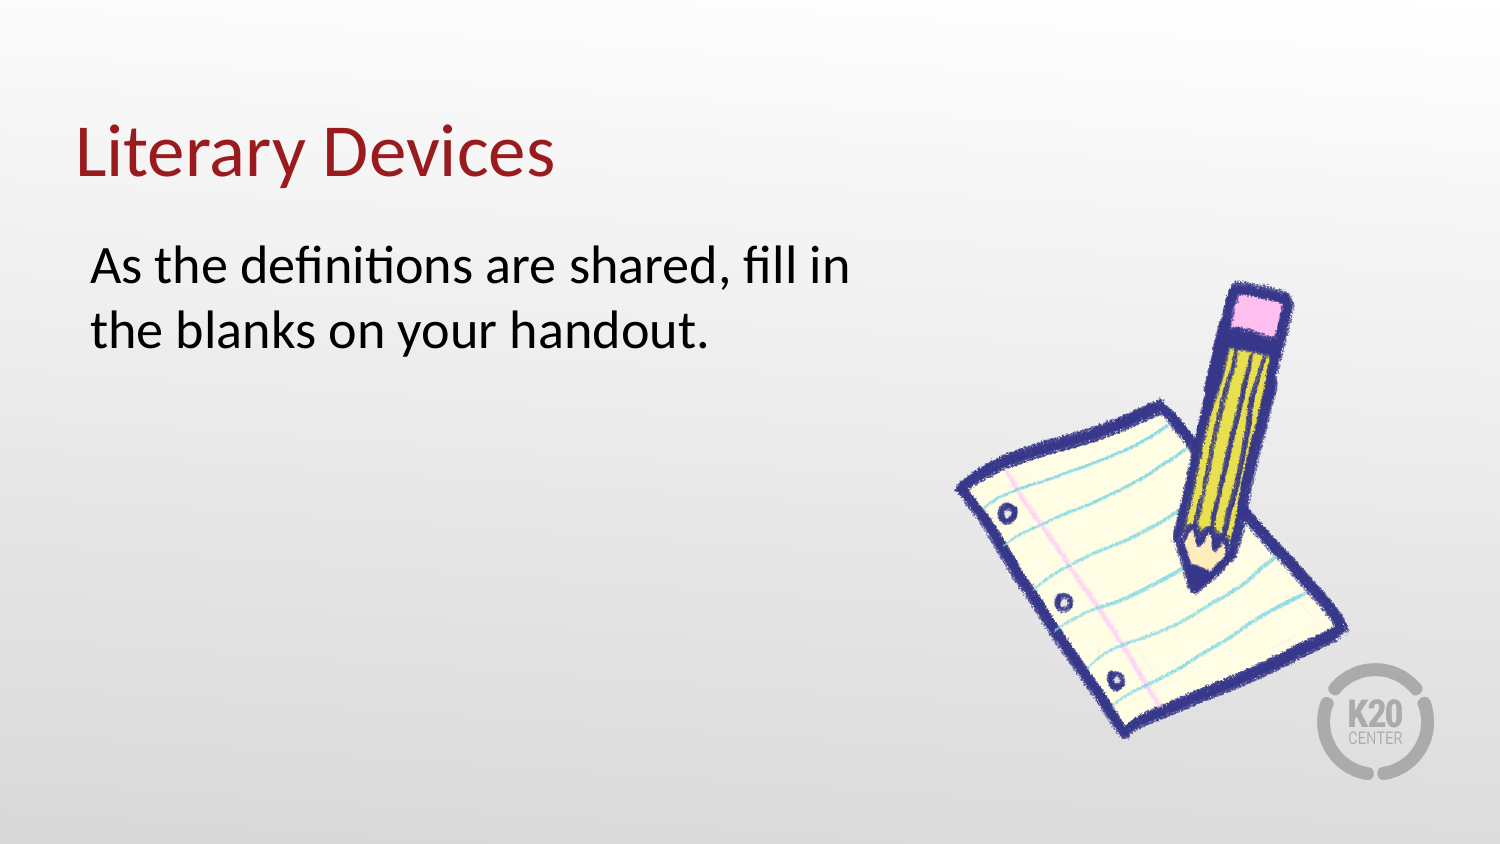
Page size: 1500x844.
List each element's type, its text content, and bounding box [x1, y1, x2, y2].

list As the definitions are shared, fill in the blanks on your handout. [75, 214, 899, 808]
picture [933, 263, 1451, 797]
title Literary Devices [75, 50, 1425, 191]
